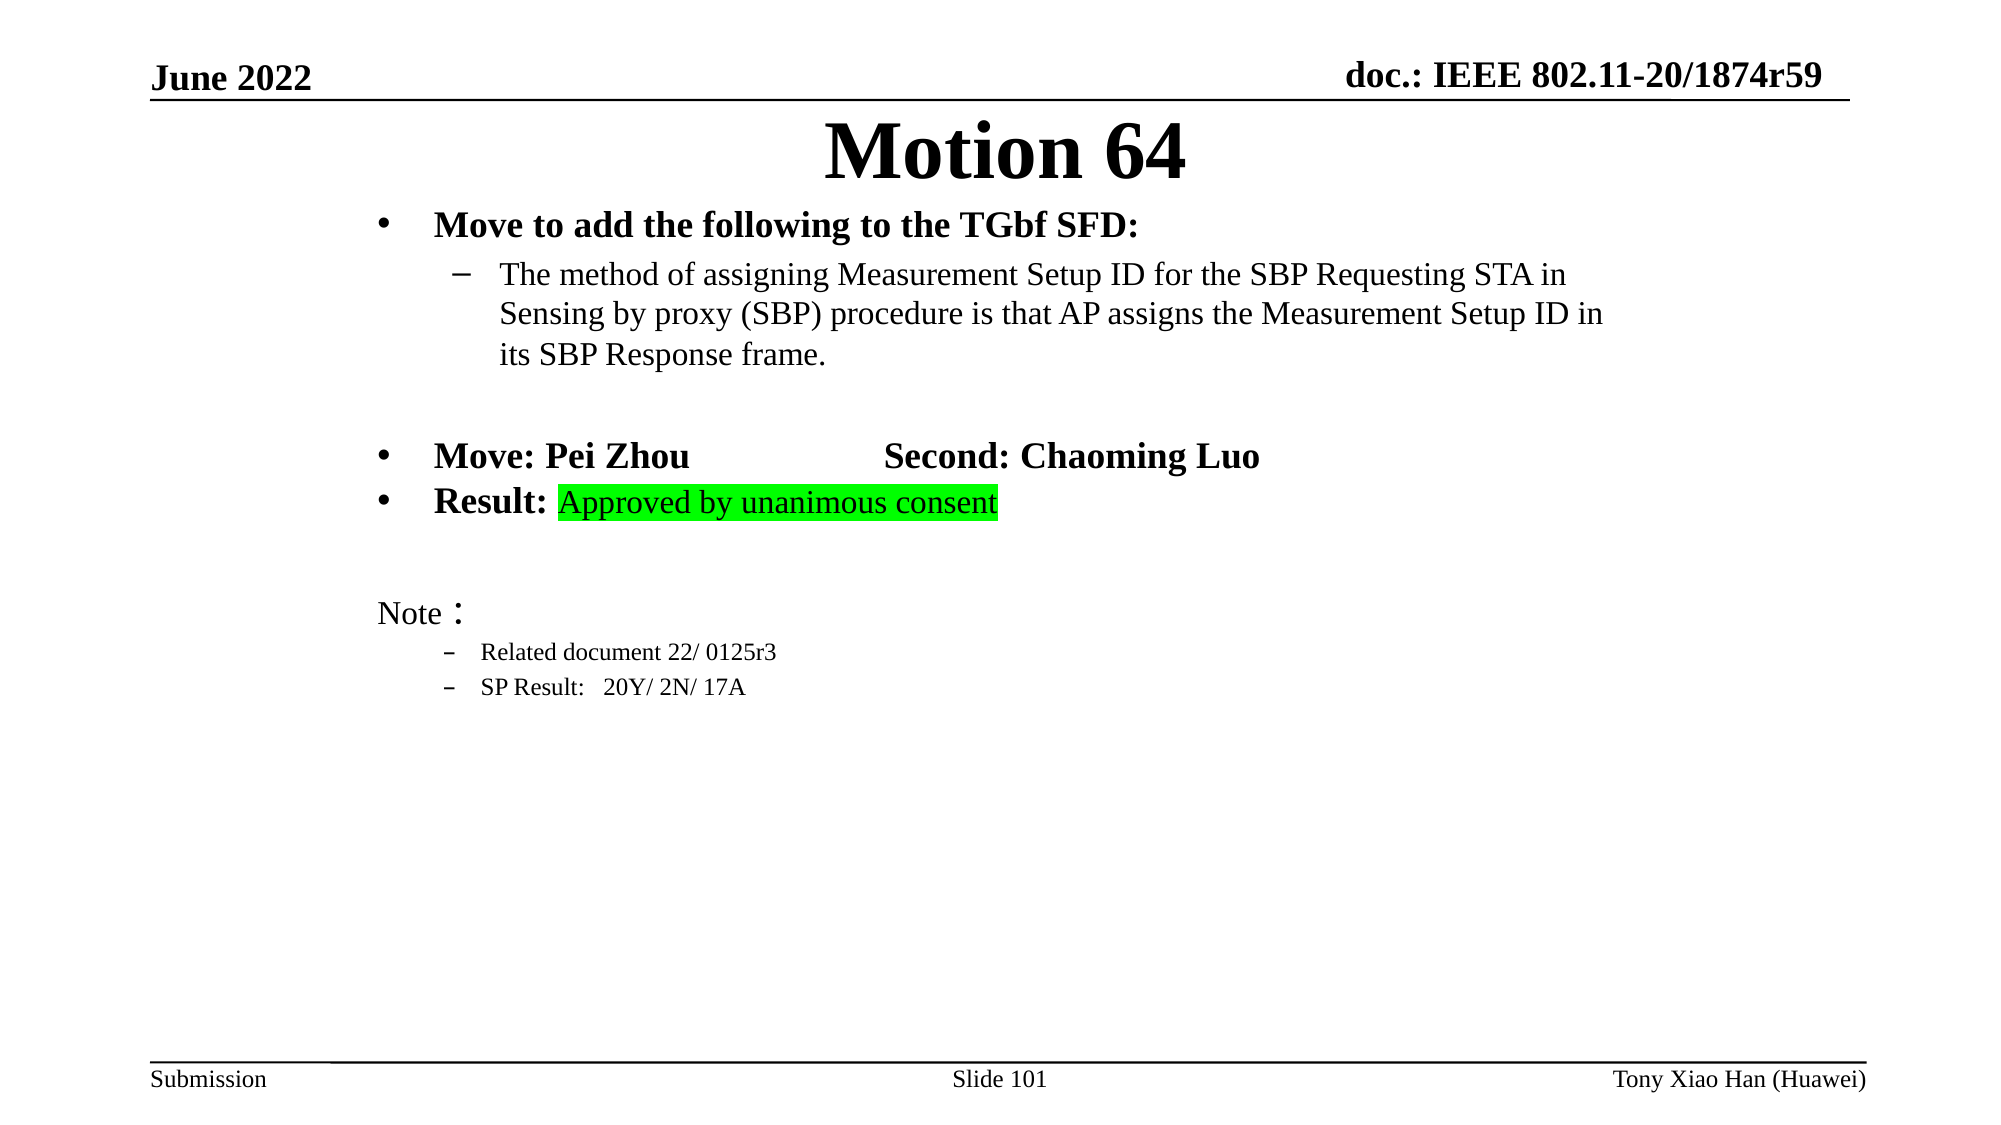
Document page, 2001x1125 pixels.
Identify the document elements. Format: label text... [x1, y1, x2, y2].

text_box Move to add the following to the TGbf SFD: The method of assigning Measurement Setup ID for the SBP Requesting STA in Sensing by proxy (SBP) procedure is that AP assigns the Measurement Setup ID in its SBP Response frame. Move: Pei Zhou Second: Chaoming Luo Result: Approved by unanimous consent Note： Related document 22/ 0125r3 SP Result: 20Y/ 2N/ 17A [362, 162, 1638, 875]
text_box Motion 64 [368, 87, 1644, 225]
